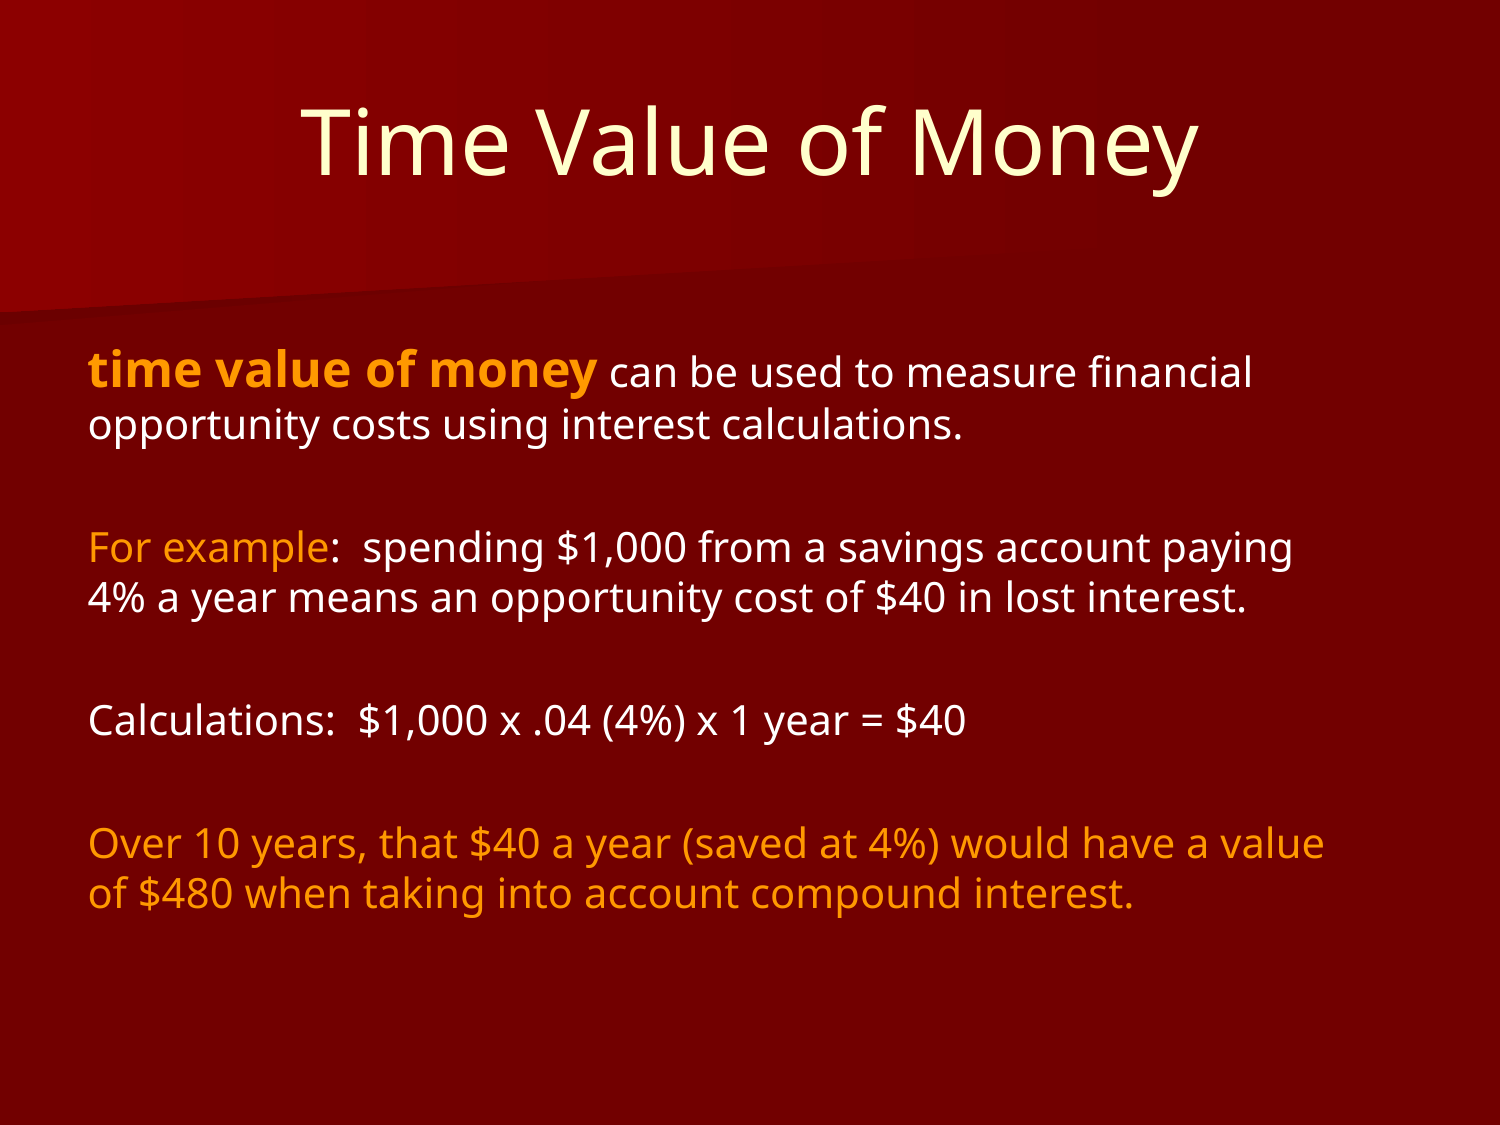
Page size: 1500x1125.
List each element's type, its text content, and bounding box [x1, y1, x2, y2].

title Time Value of Money [75, 45, 1425, 233]
list time value of money can be used to measure financial opportunity costs using interest calculations. For example: spending $1,000 from a savings account paying 4% a year means an opportunity cost of $40 in lost interest. Calculations: $1,000 x .04 (4%) x 1 year = $40 Over 10 years, that $40 a year (saved at 4%) would have a value of $480 when taking into account compound interest. [87, 337, 1363, 1125]
